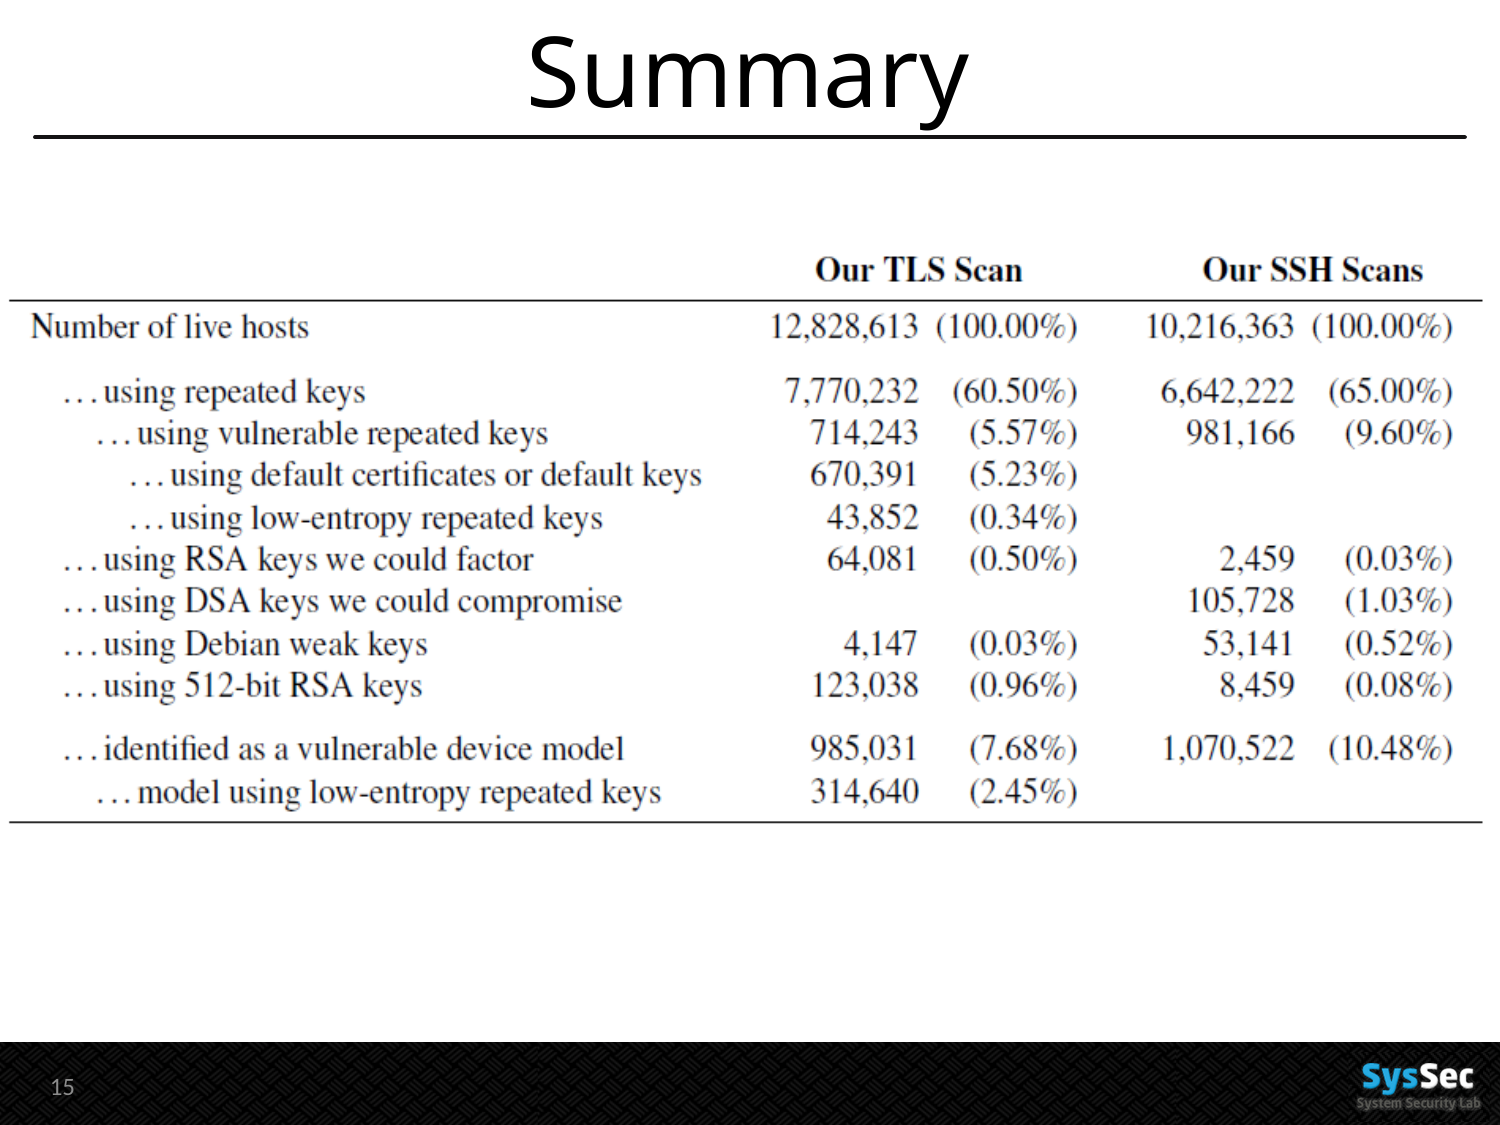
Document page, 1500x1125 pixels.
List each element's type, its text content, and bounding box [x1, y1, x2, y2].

picture [0, 232, 1497, 841]
slide_number 15 [24, 1055, 91, 1116]
title Summary [24, 2, 1471, 135]
